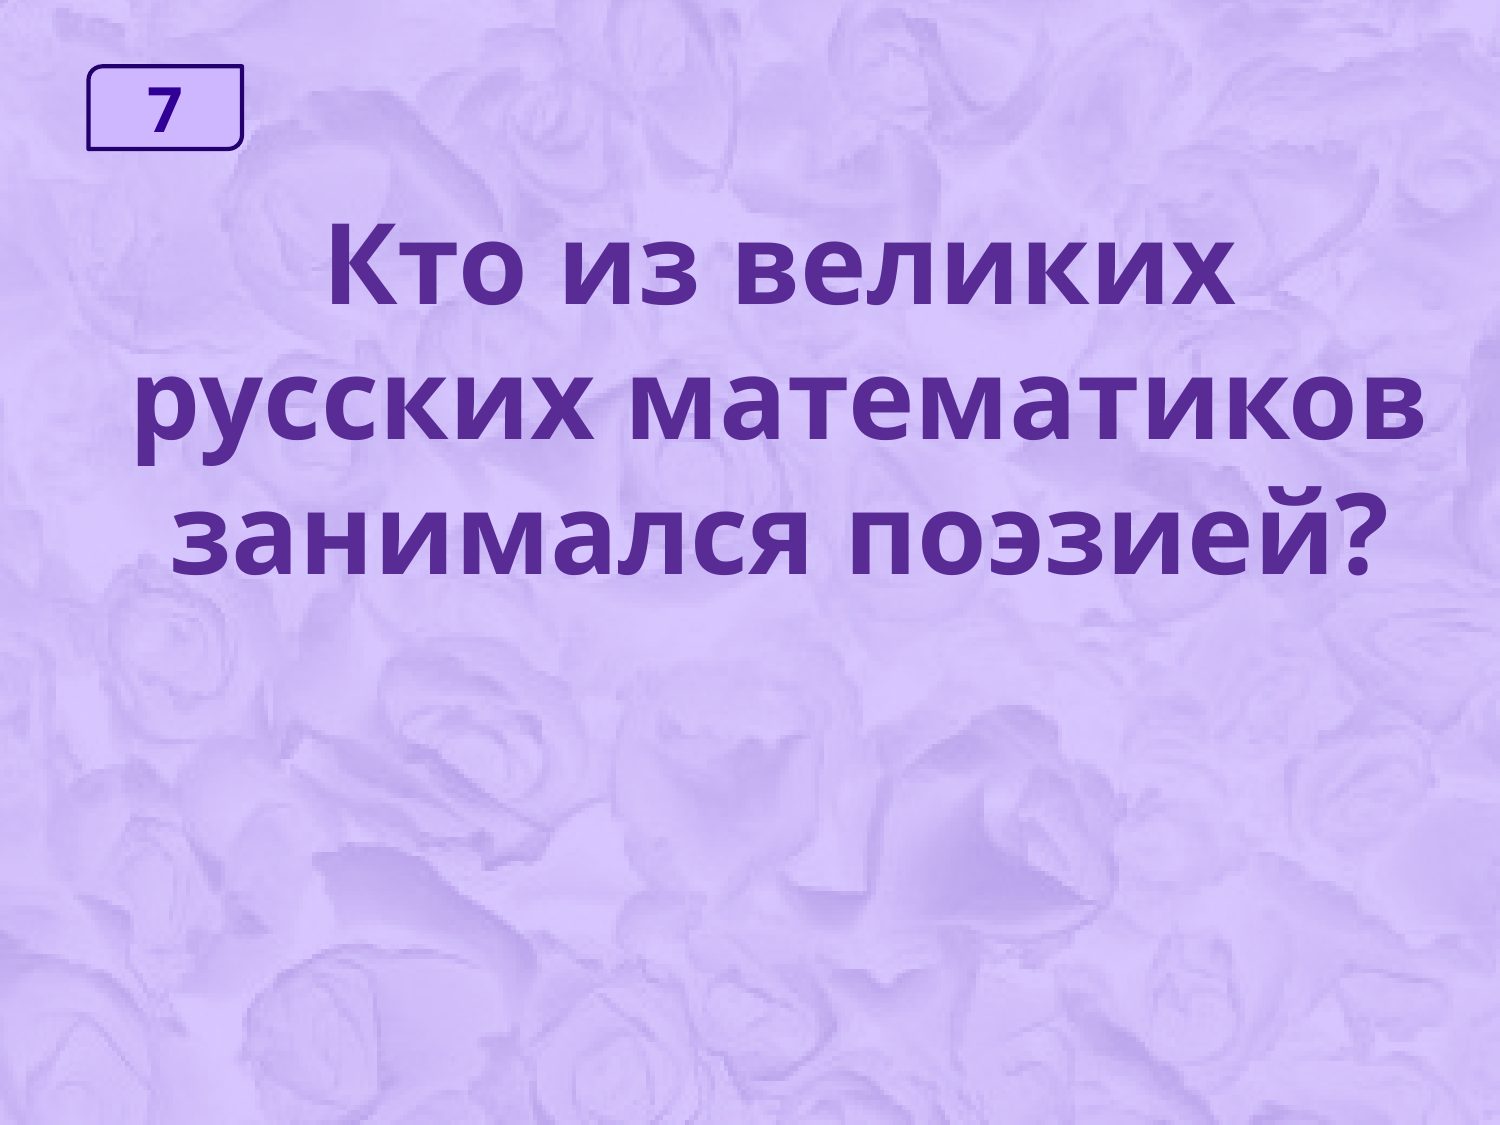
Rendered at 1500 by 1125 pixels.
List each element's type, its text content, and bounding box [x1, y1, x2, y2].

text_box Кто из великих русских математиков занимался поэзией? [88, 184, 1471, 605]
text_box 7 [86, 64, 245, 152]
